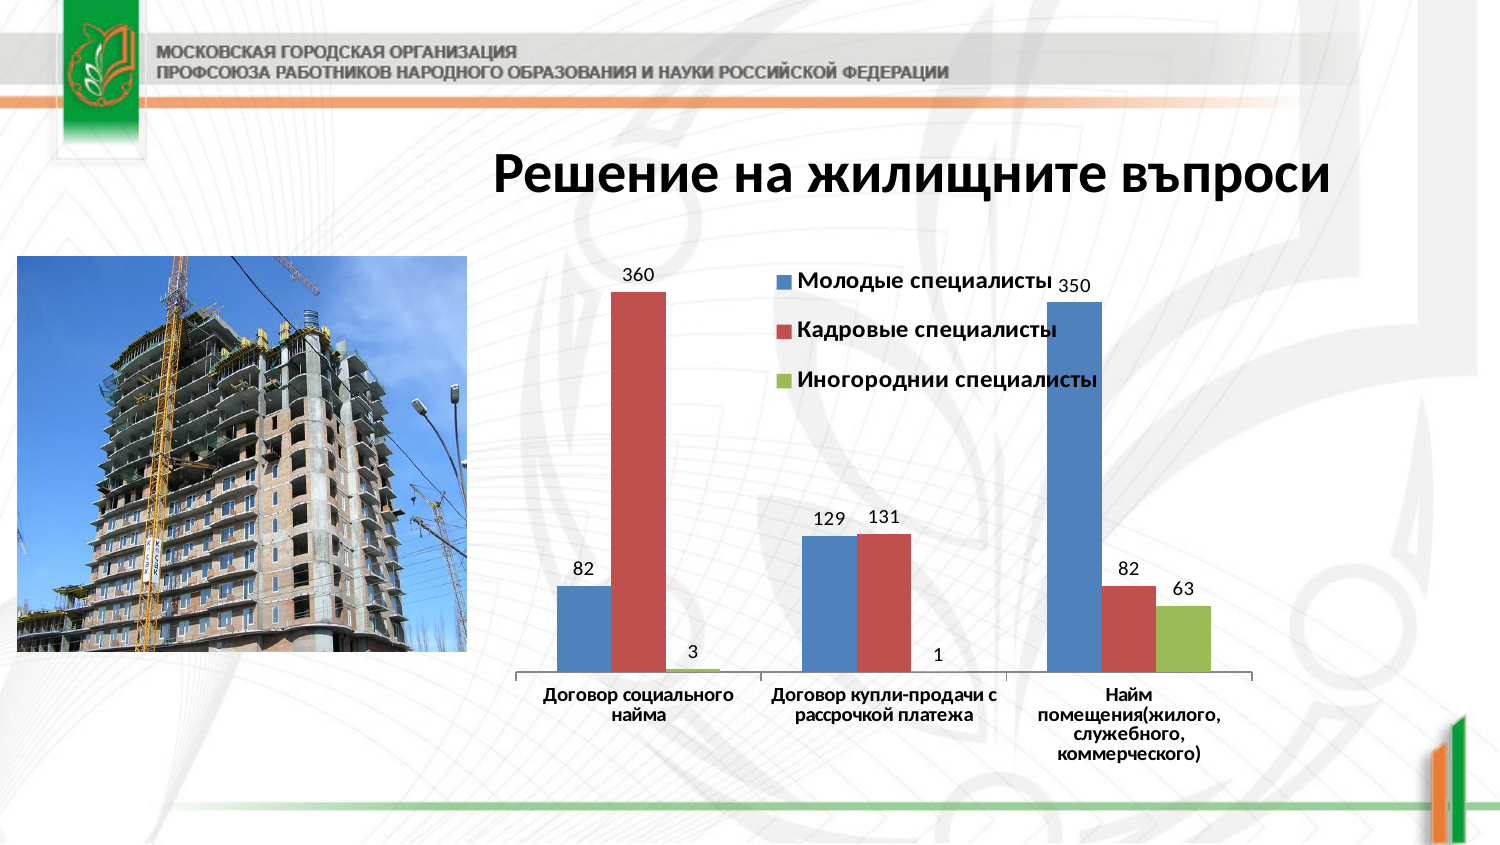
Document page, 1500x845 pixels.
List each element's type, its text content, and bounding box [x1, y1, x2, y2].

list Решение на жилищните въпроси [478, 126, 1459, 210]
picture [0, 0, 1500, 845]
chart [513, 233, 1500, 766]
